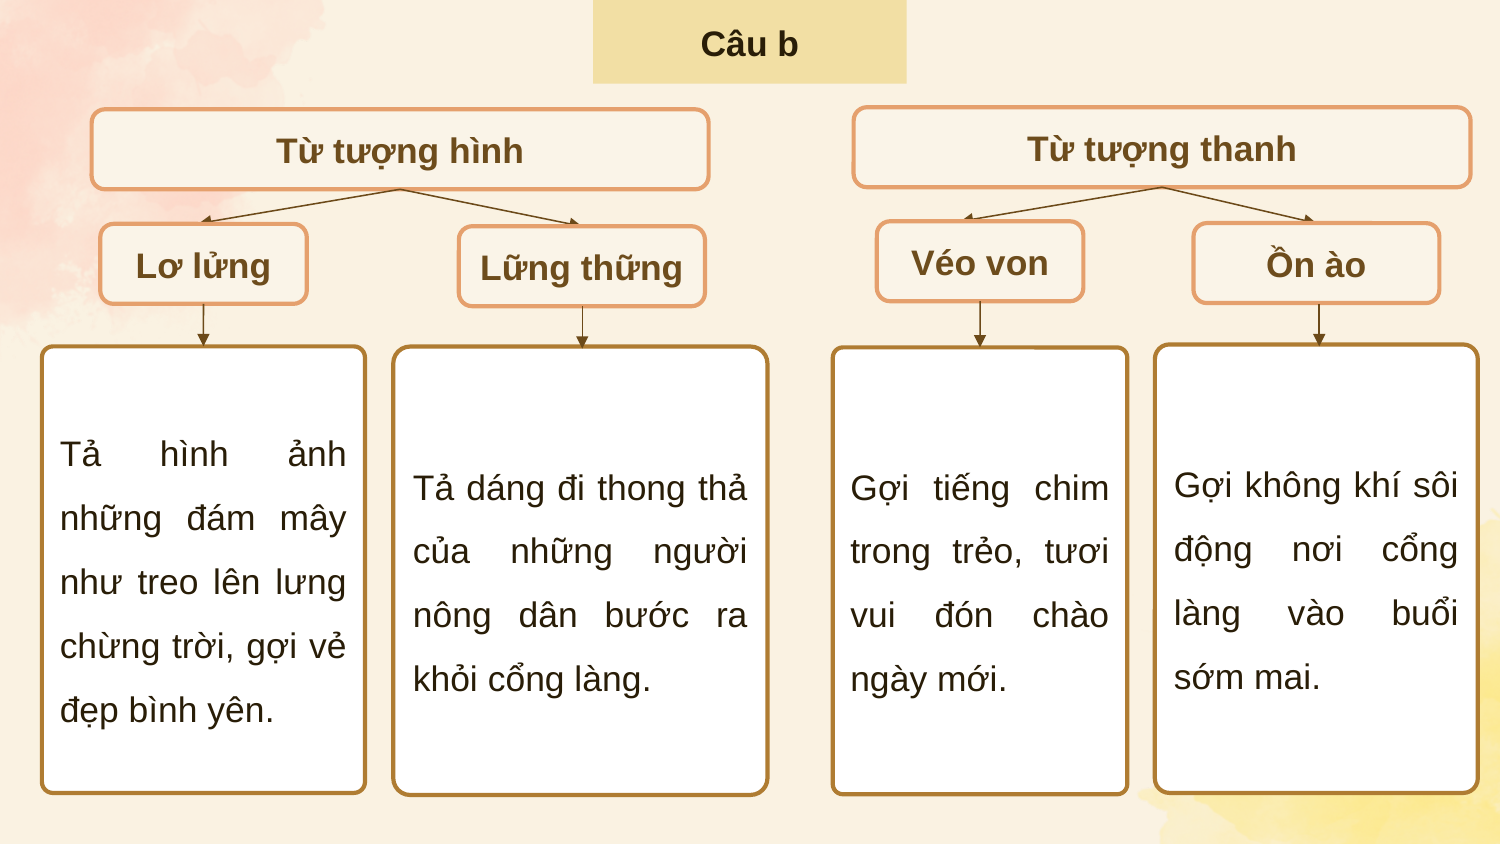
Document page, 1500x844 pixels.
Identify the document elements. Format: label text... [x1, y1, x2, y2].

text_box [198, 189, 397, 224]
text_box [960, 186, 1160, 222]
picture [1127, 490, 1500, 844]
text_box Gợi không khí sôi động nơi cổng làng vào buổi sớm mai. [1152, 342, 1480, 489]
text_box Từ tượng hình [368, 107, 711, 192]
text_box Véo von [874, 219, 1086, 304]
text_box Lững thững [456, 224, 708, 309]
text_box Từ tượng thanh [851, 105, 1473, 190]
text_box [399, 189, 582, 227]
text_box Tả dáng đi thong thả của những người nông dân bước ra khỏi cổng làng. [391, 344, 770, 798]
text_box Tả hình ảnh những đám mây như treo lên lưng chừng trời, gợi vẻ đẹp bình yên. [39, 418, 368, 796]
picture [0, 0, 363, 415]
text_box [1161, 186, 1317, 224]
text_box Ồn ào [1191, 220, 1442, 306]
text_box Câu b [591, 0, 909, 86]
text_box Gợi tiếng chim trong trẻo, tươi vui đón chào ngày mới. [830, 345, 1130, 797]
